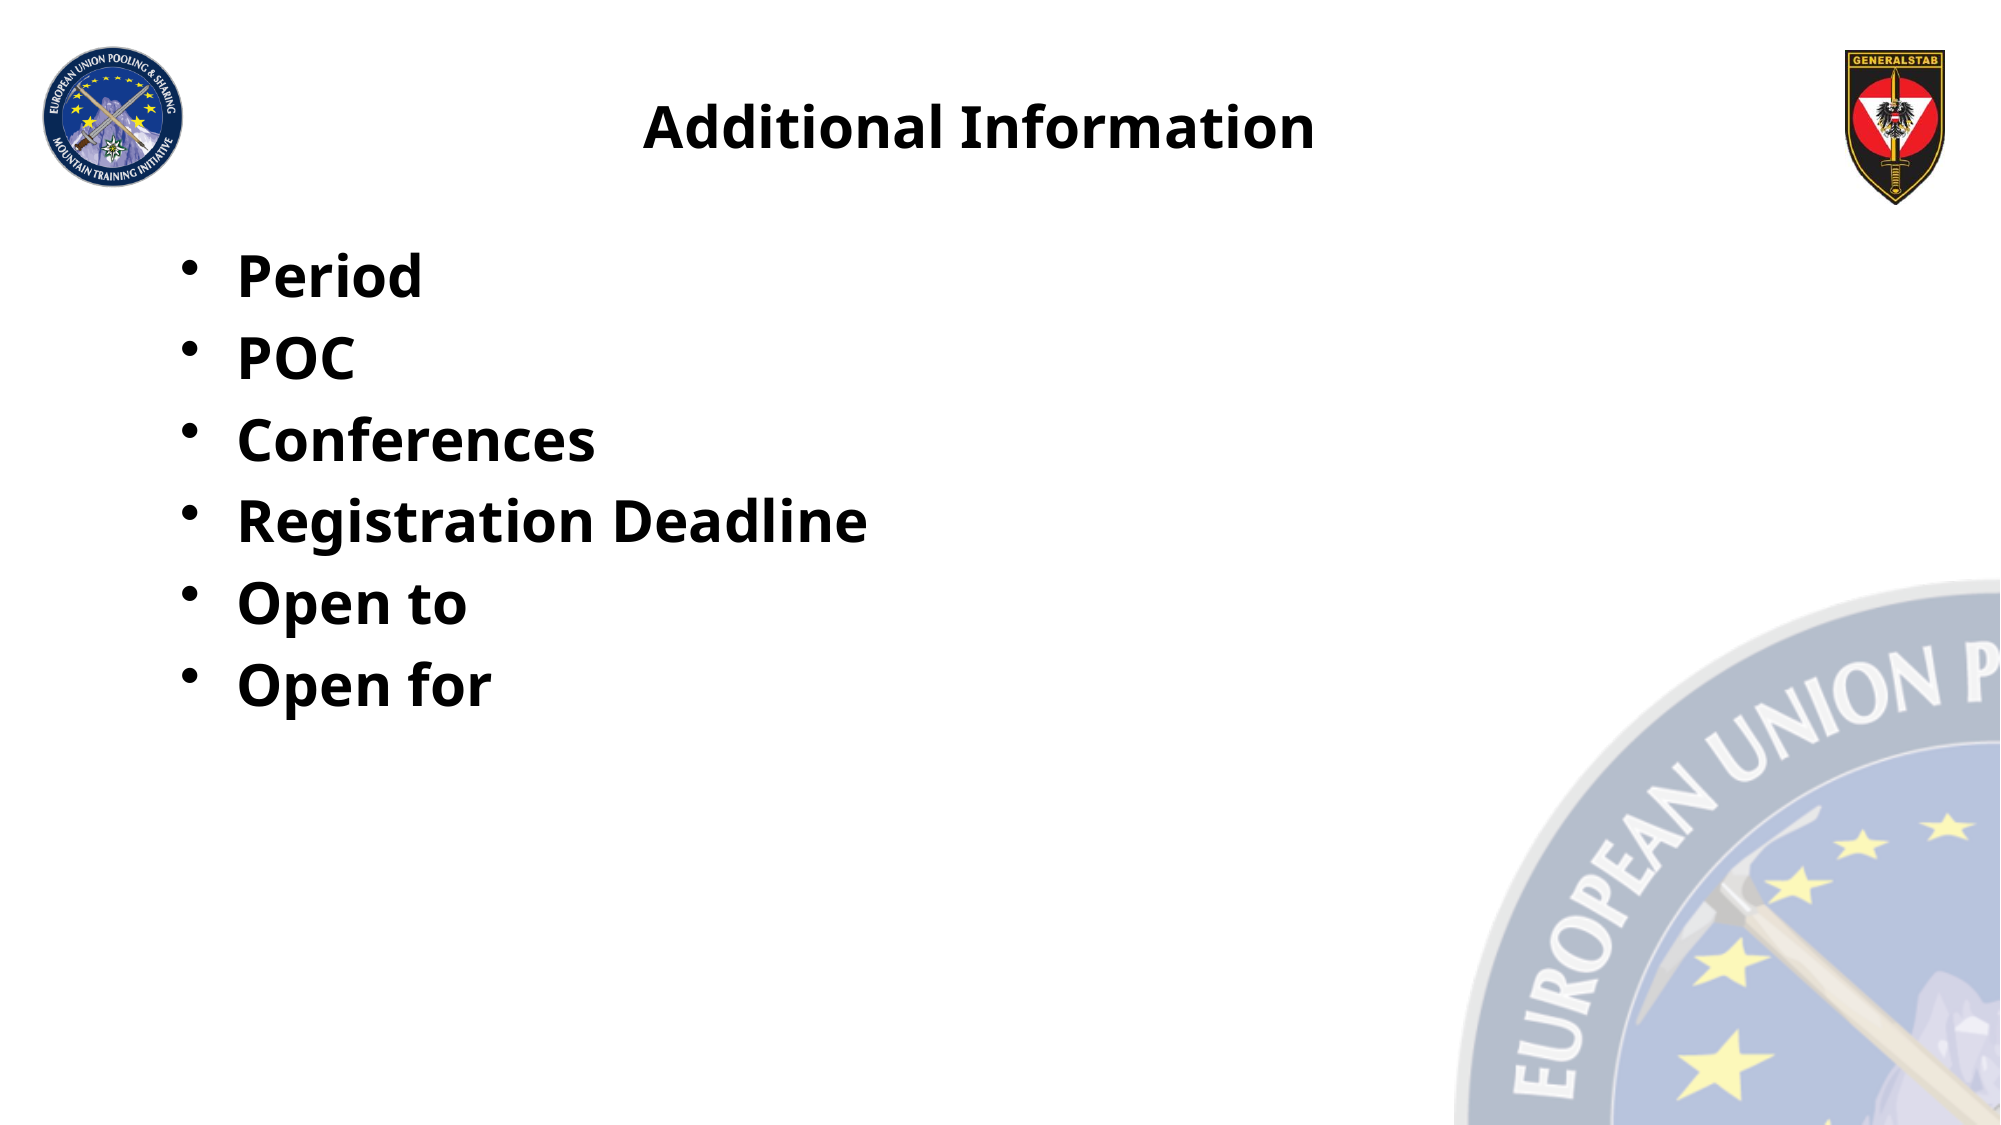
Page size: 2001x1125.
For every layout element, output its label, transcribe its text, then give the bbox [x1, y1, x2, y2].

picture [1448, 573, 2000, 1125]
title Additional Information [252, 65, 1709, 184]
picture [1845, 50, 1945, 205]
list Period POC Conferences Registration Deadline Open to Open for [165, 231, 1867, 1047]
picture [41, 45, 184, 188]
